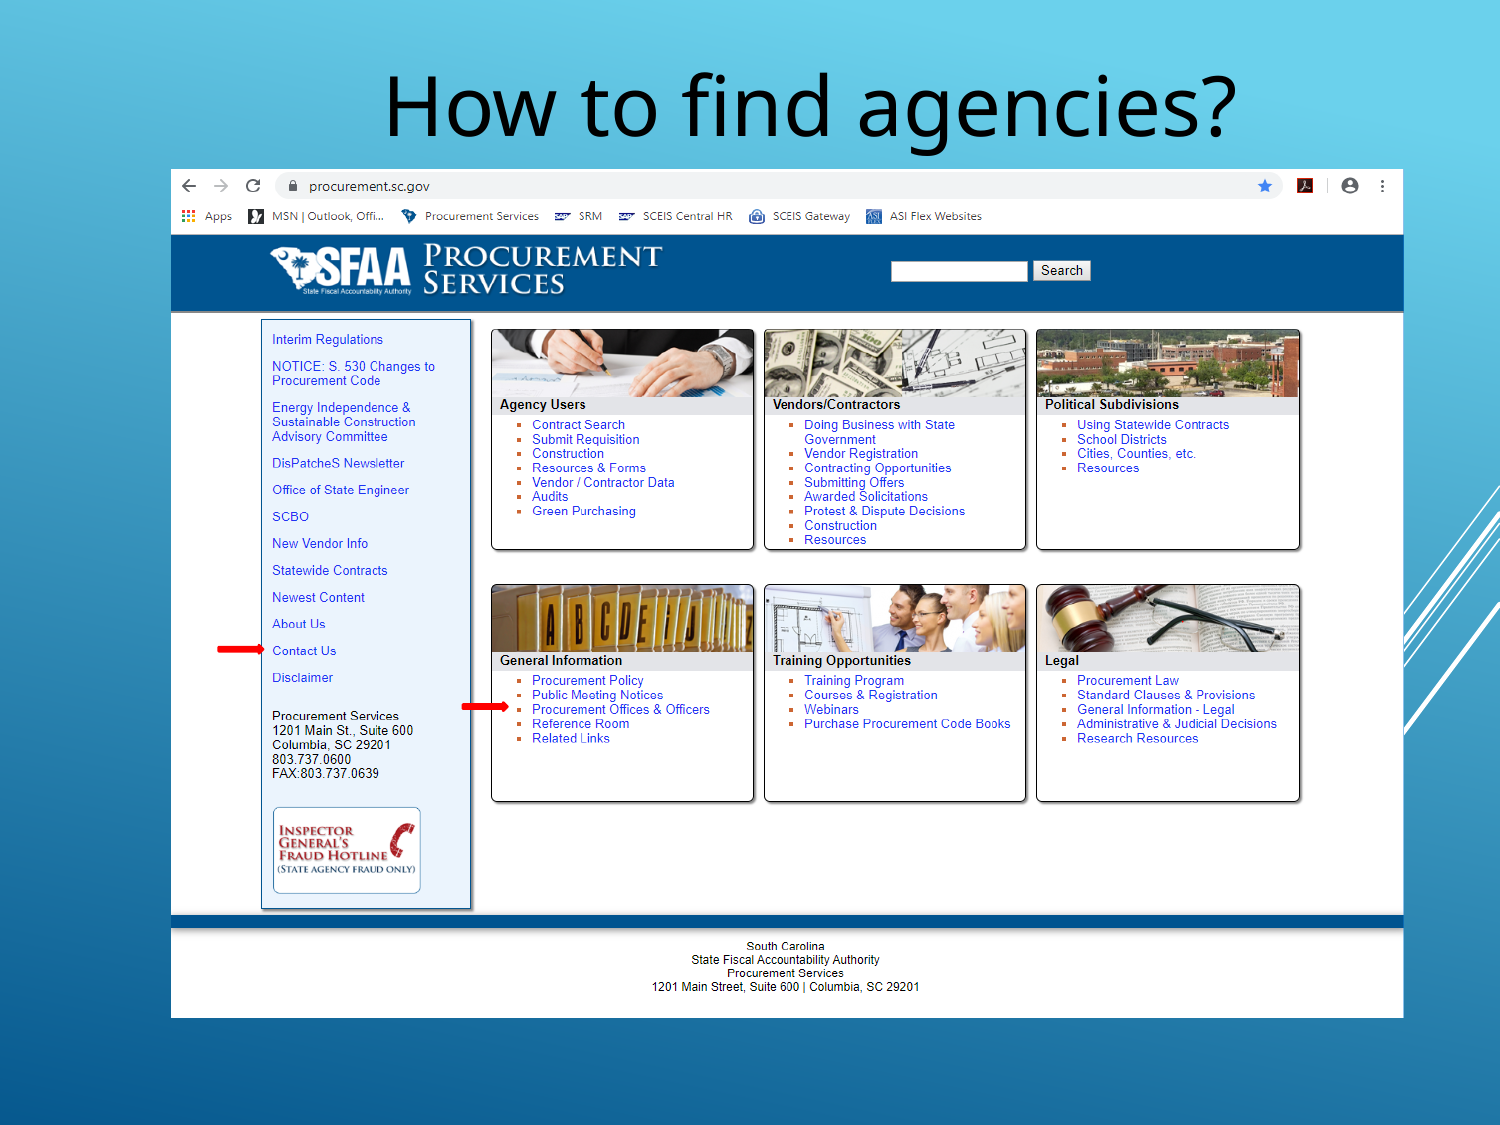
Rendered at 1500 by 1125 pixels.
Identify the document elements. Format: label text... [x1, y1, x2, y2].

text_box How to find agencies? [120, 48, 1500, 171]
picture [170, 169, 1404, 1018]
text_box [0, 170, 1308, 1046]
